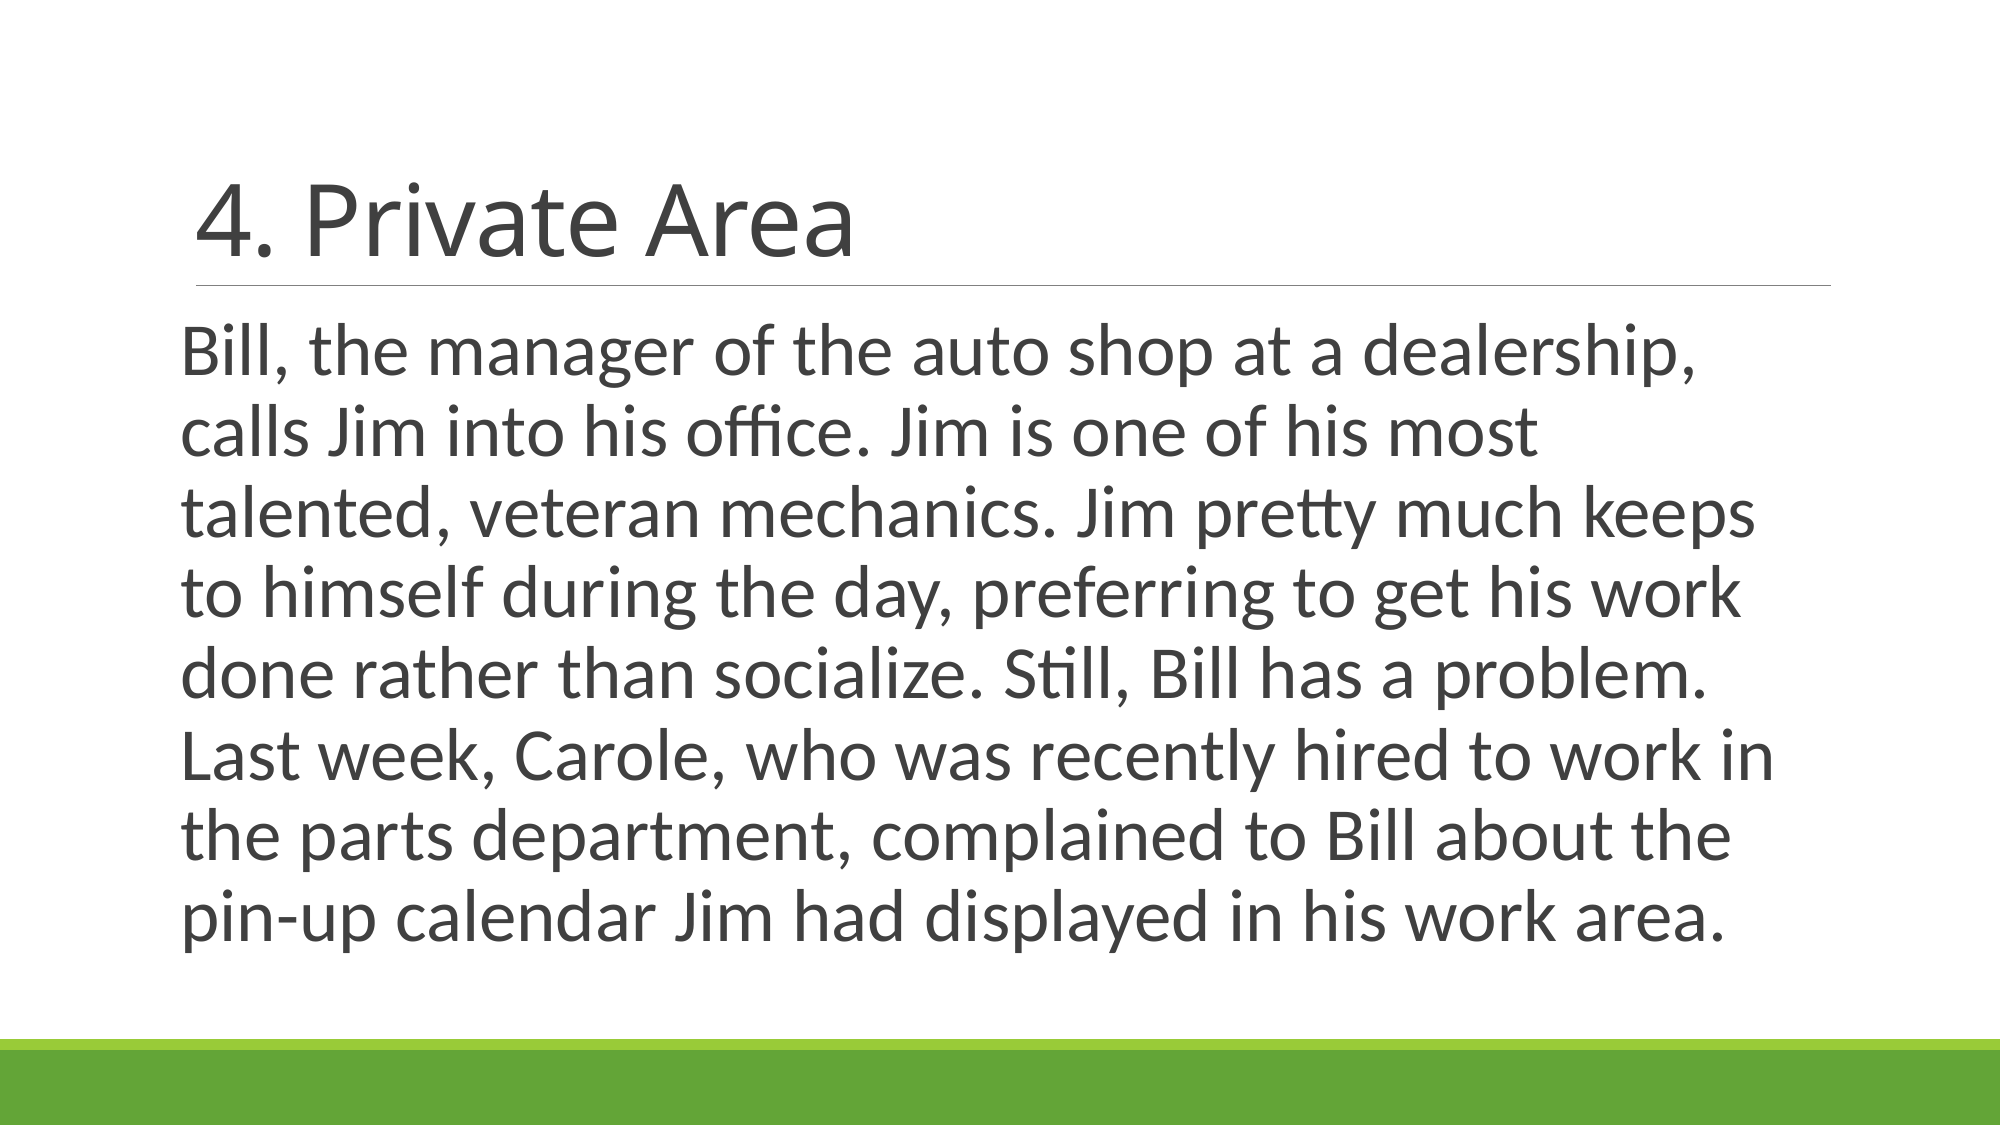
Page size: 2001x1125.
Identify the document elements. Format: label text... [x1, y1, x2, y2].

list Bill, the manager of the auto shop at a dealership, calls Jim into his office. Jim is one of his most talented, veteran mechanics. Jim pretty much keeps to himself during the day, preferring to get his work done rather than socialize. Still, Bill has a problem. Last week, Carole, who was recently hired to work in the parts department, complained to Bill about the pin-up calendar Jim had displayed in his work area. [179, 302, 1830, 963]
title 4. Private Area [179, 47, 1830, 285]
